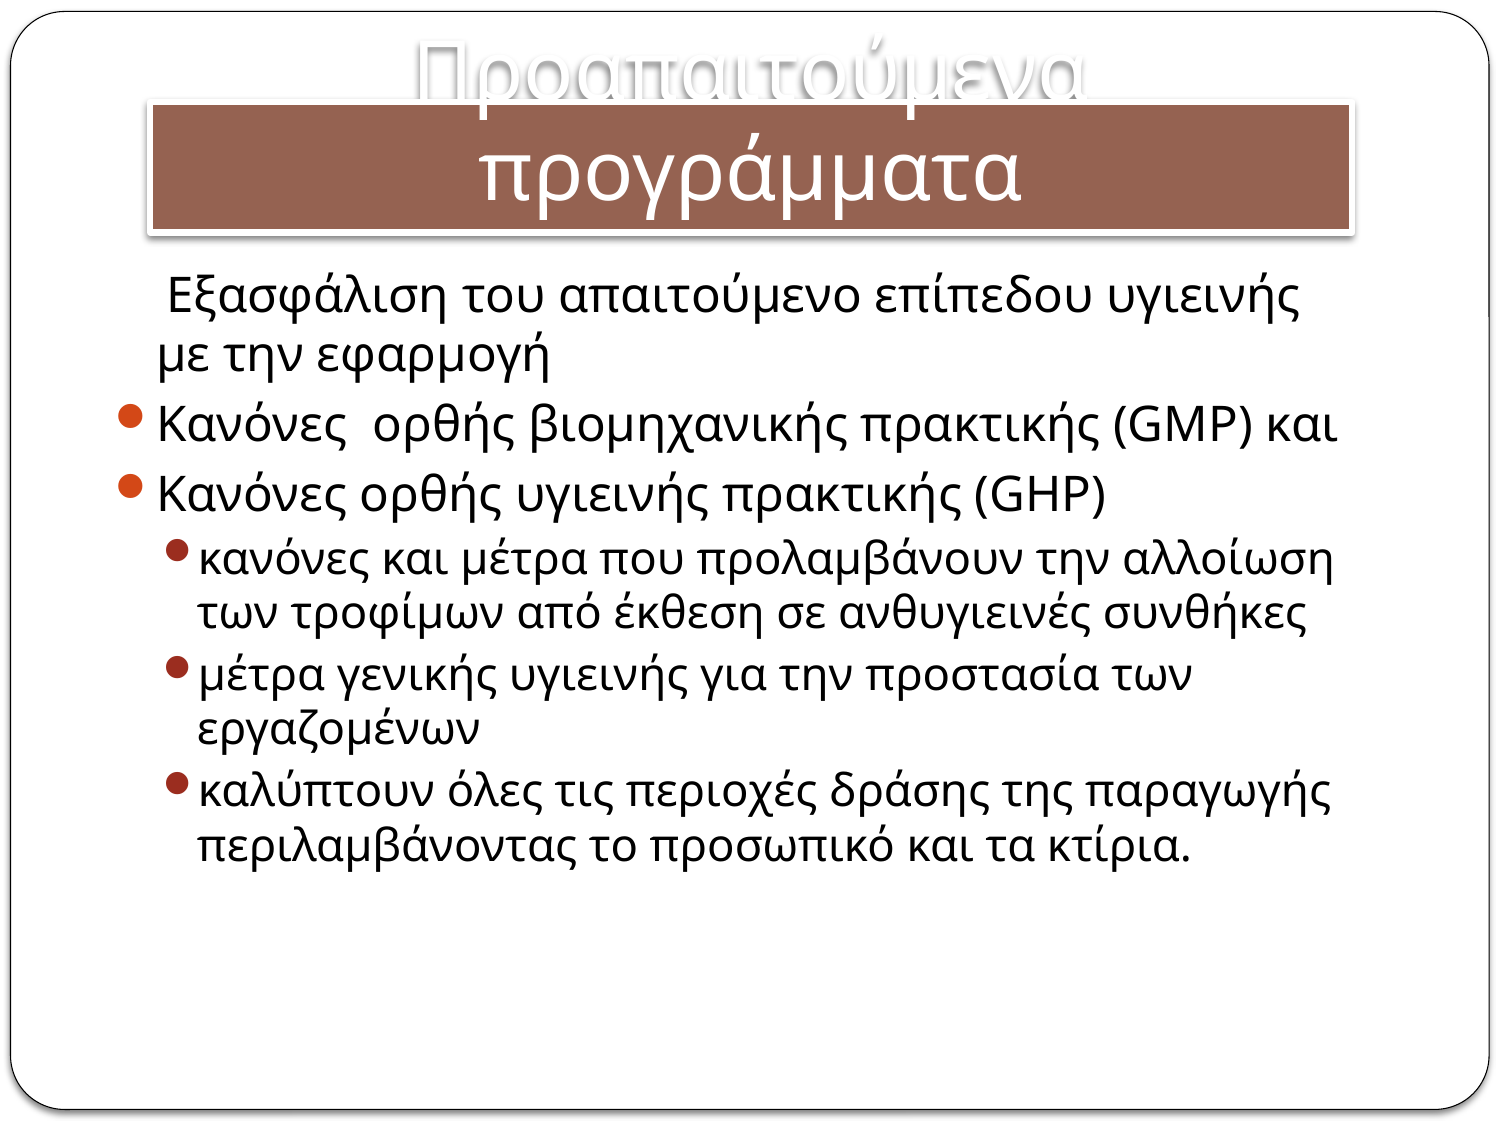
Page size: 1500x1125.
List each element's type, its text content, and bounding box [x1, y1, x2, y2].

title Προαπαιτούμενα προγράμματα [147, 99, 1355, 236]
list Εξασφάλιση του απαιτούμενο επίπεδου υγιεινής με την εφαρμογή Κανόνες ορθής βιομηχανικής πρακτικής (GMP) και Κανόνες ορθής υγιεινής πρακτικής (GHP) κανόνες και μέτρα που προλαμβάνουν την αλλοίωση των τροφίμων από έκθεση σε ανθυγιεινές συνθήκες μέτρα γενικής υγιεινής για την προστασία των εργαζομένων καλύπτουν όλες τις περιοχές δράσης της παραγωγής περιλαμβάνοντας το προσωπικό και τα κτίρια. [100, 255, 1365, 988]
